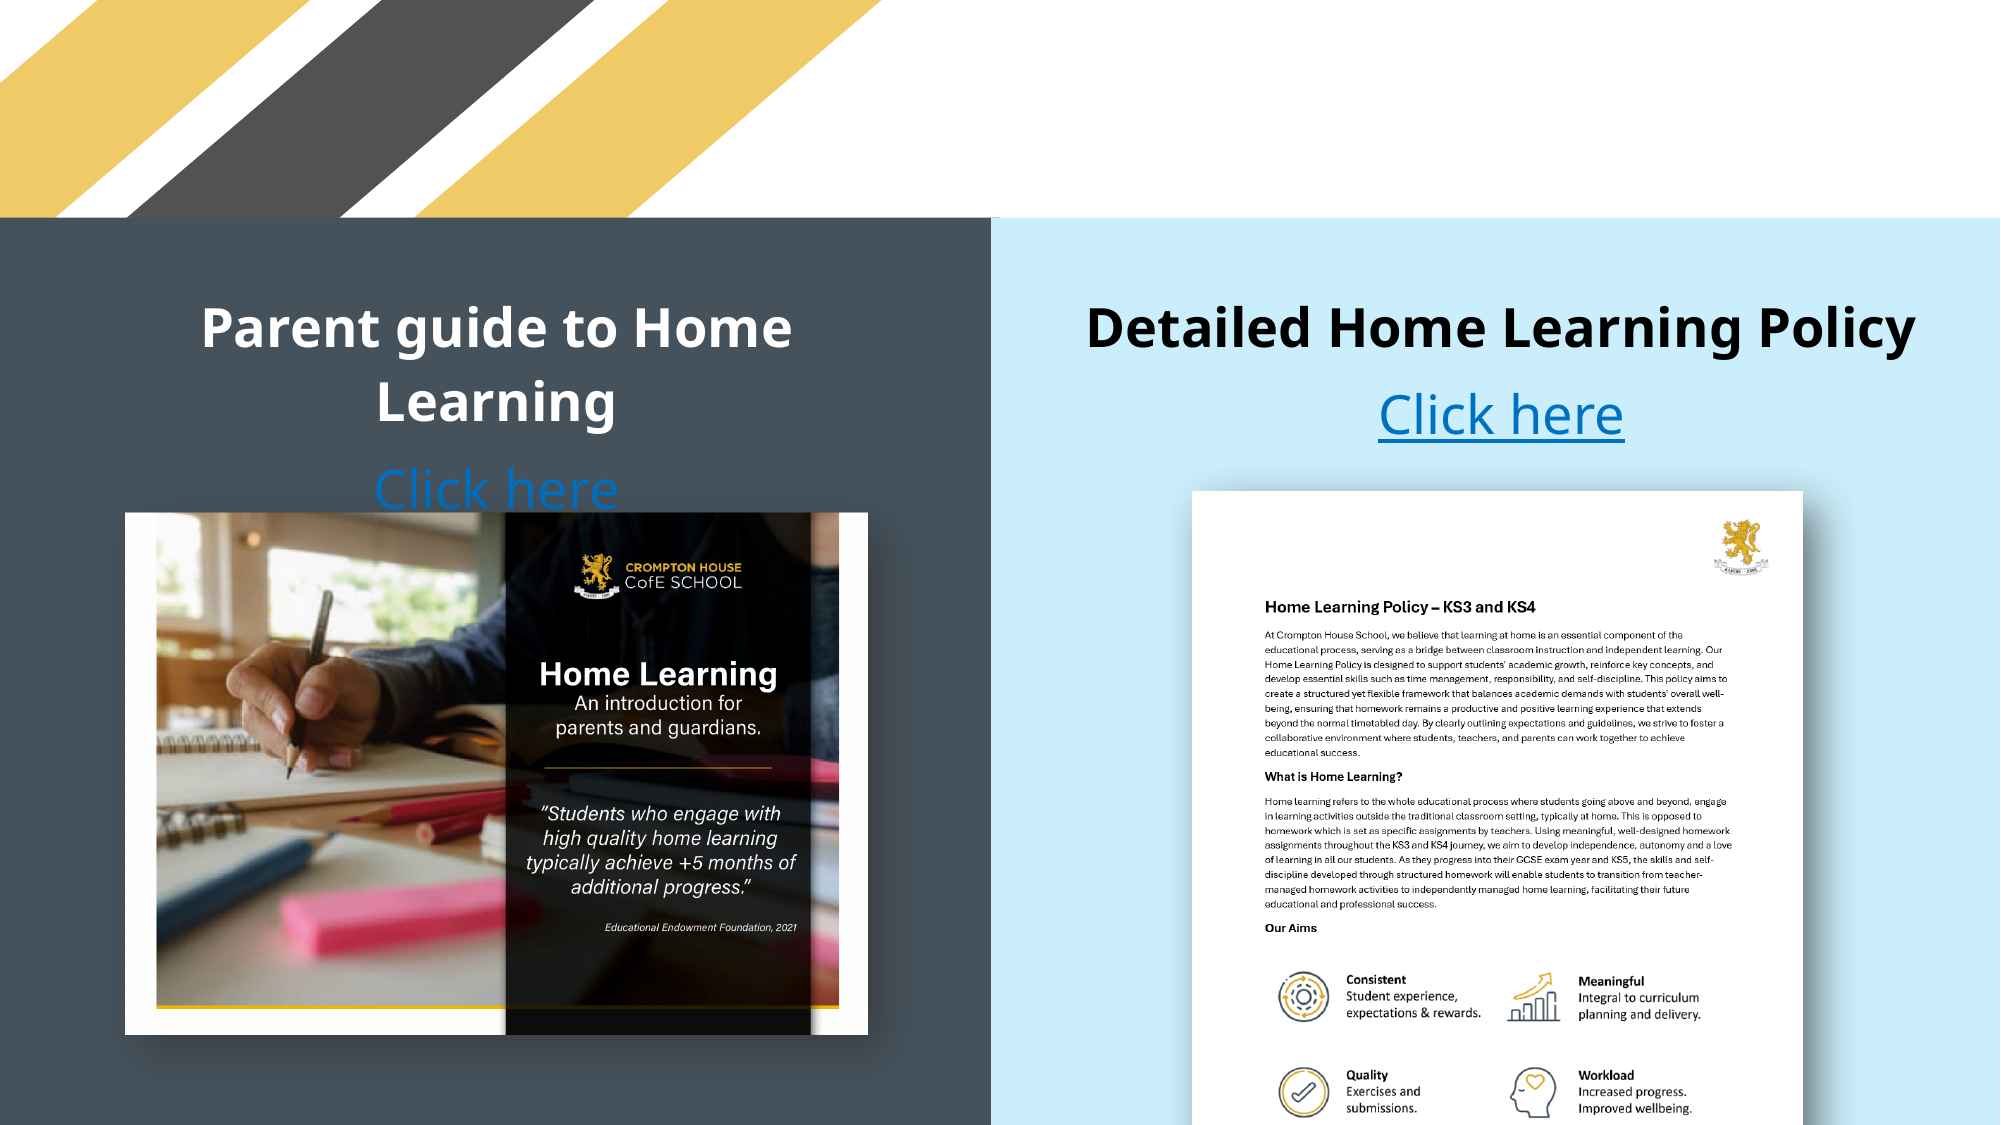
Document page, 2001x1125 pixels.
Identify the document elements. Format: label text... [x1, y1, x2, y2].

text_box [990, 216, 2000, 1125]
picture [1191, 490, 1804, 1125]
picture [125, 511, 868, 1036]
text_box Detailed Home Learning Policy Click here [1070, 275, 1933, 453]
text_box Parent guide to Home Learning Click here [60, 275, 933, 528]
text_box [0, 216, 990, 1125]
